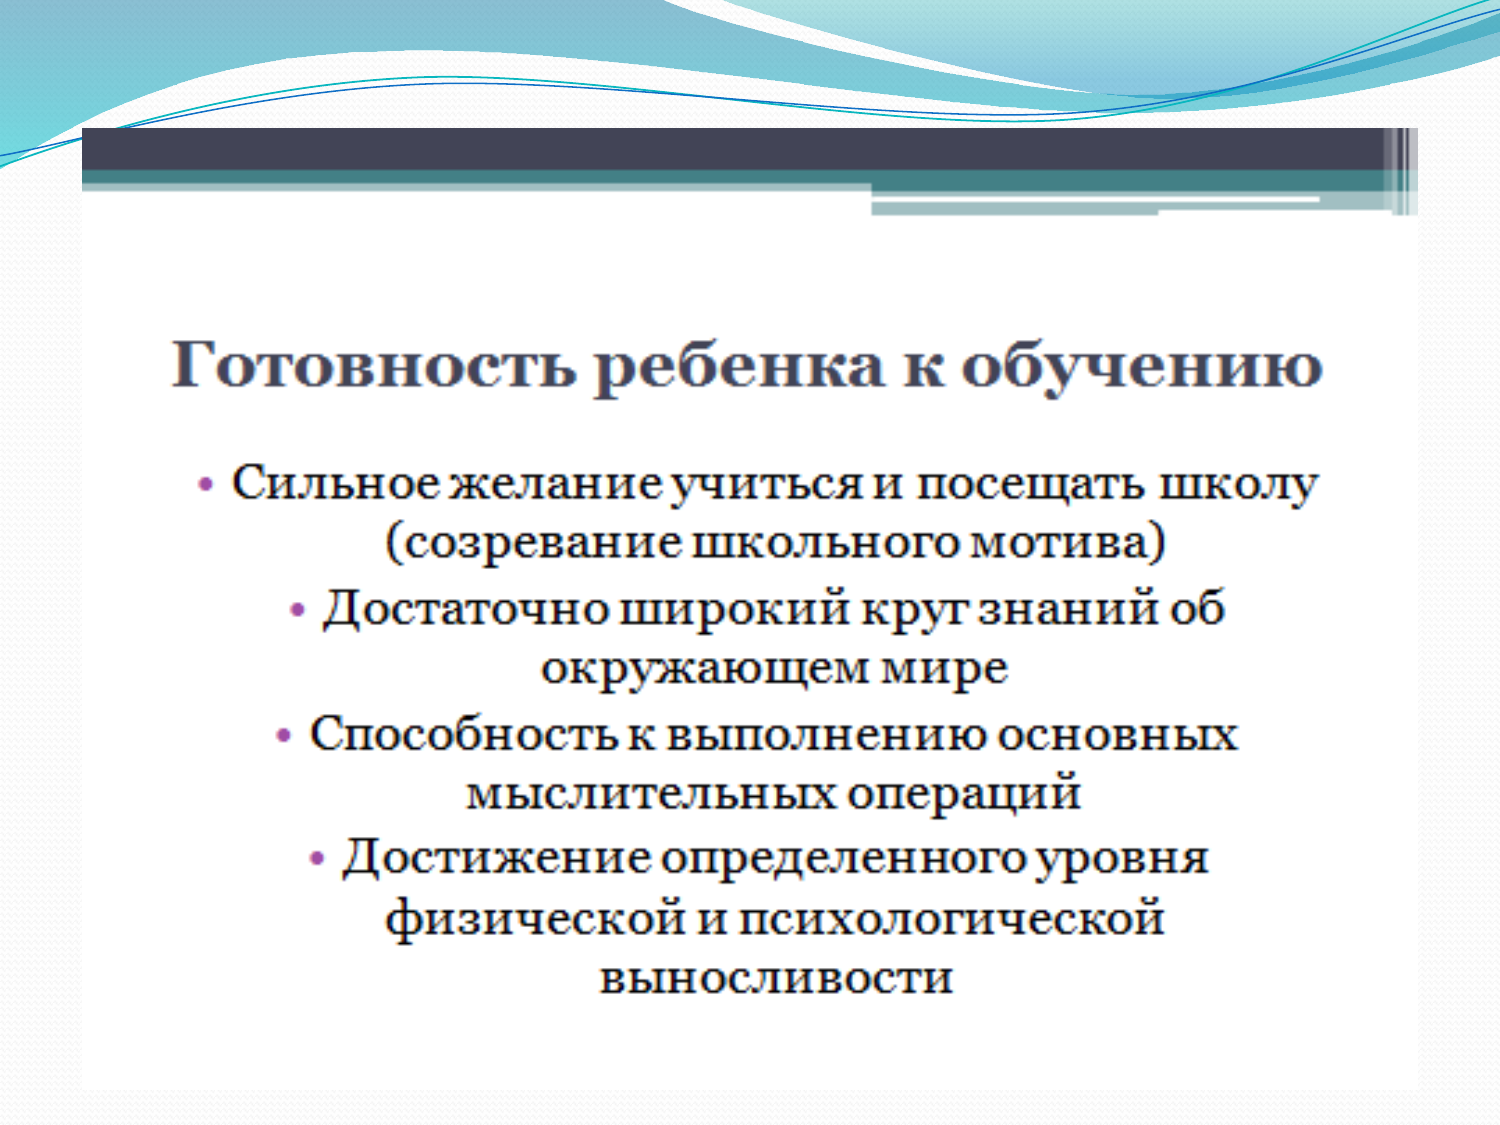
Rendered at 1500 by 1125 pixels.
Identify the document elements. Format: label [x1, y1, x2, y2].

picture [81, 128, 1419, 1091]
